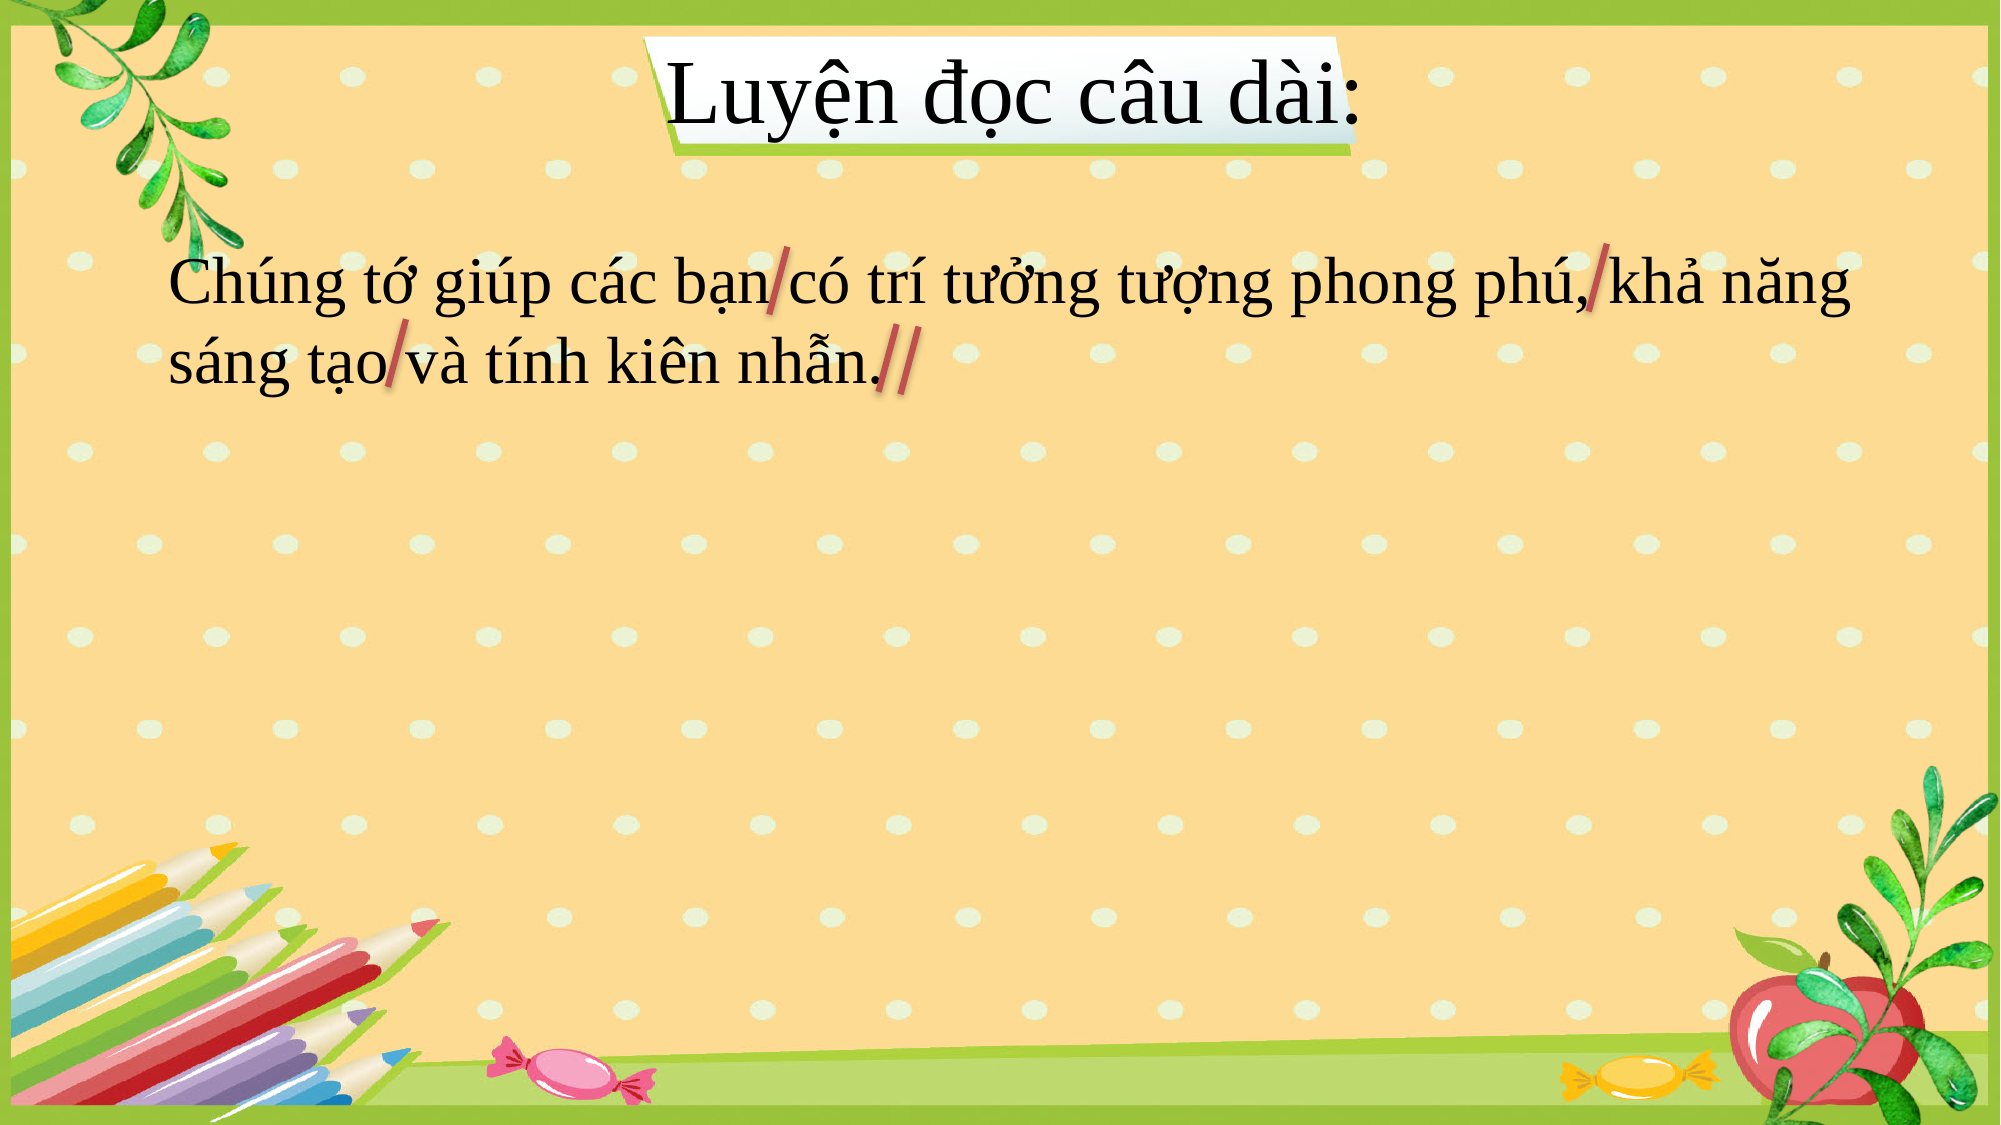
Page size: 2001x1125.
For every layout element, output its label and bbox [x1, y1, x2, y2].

text_box [901, 326, 919, 395]
picture [0, 0, 264, 269]
text_box [878, 323, 898, 393]
text_box [387, 318, 407, 388]
text_box [1588, 243, 1608, 312]
picture [1645, 779, 2000, 1125]
text_box [768, 246, 788, 315]
list [0, 0, 2000, 1125]
